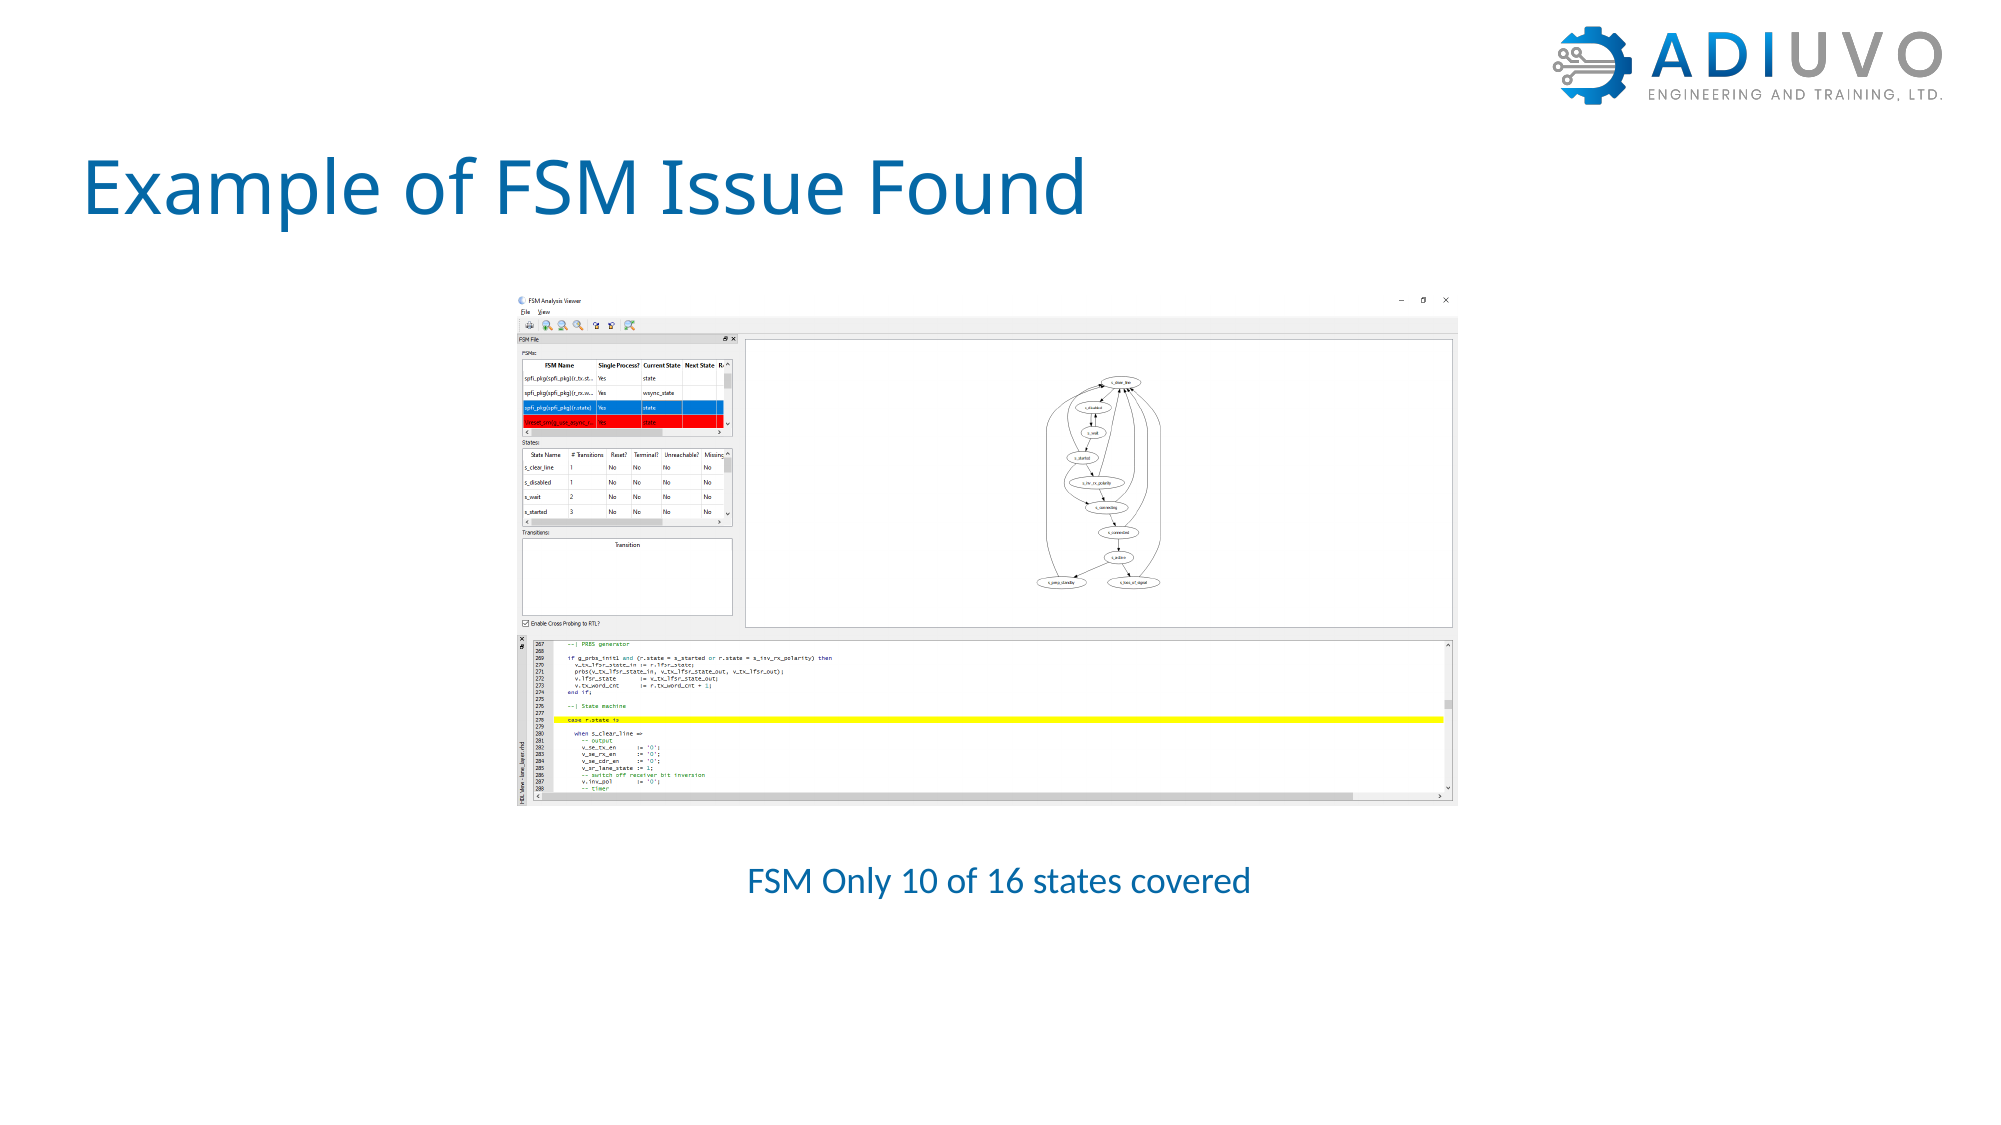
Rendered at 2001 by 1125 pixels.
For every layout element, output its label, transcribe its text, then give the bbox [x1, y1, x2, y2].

text_box [73, 241, 1799, 955]
picture [517, 295, 1458, 806]
text_box Example of FSM Issue Found [66, 81, 1839, 300]
text_box FSM Only 10 of 16 states covered [732, 848, 1268, 954]
picture [1549, 15, 1949, 119]
